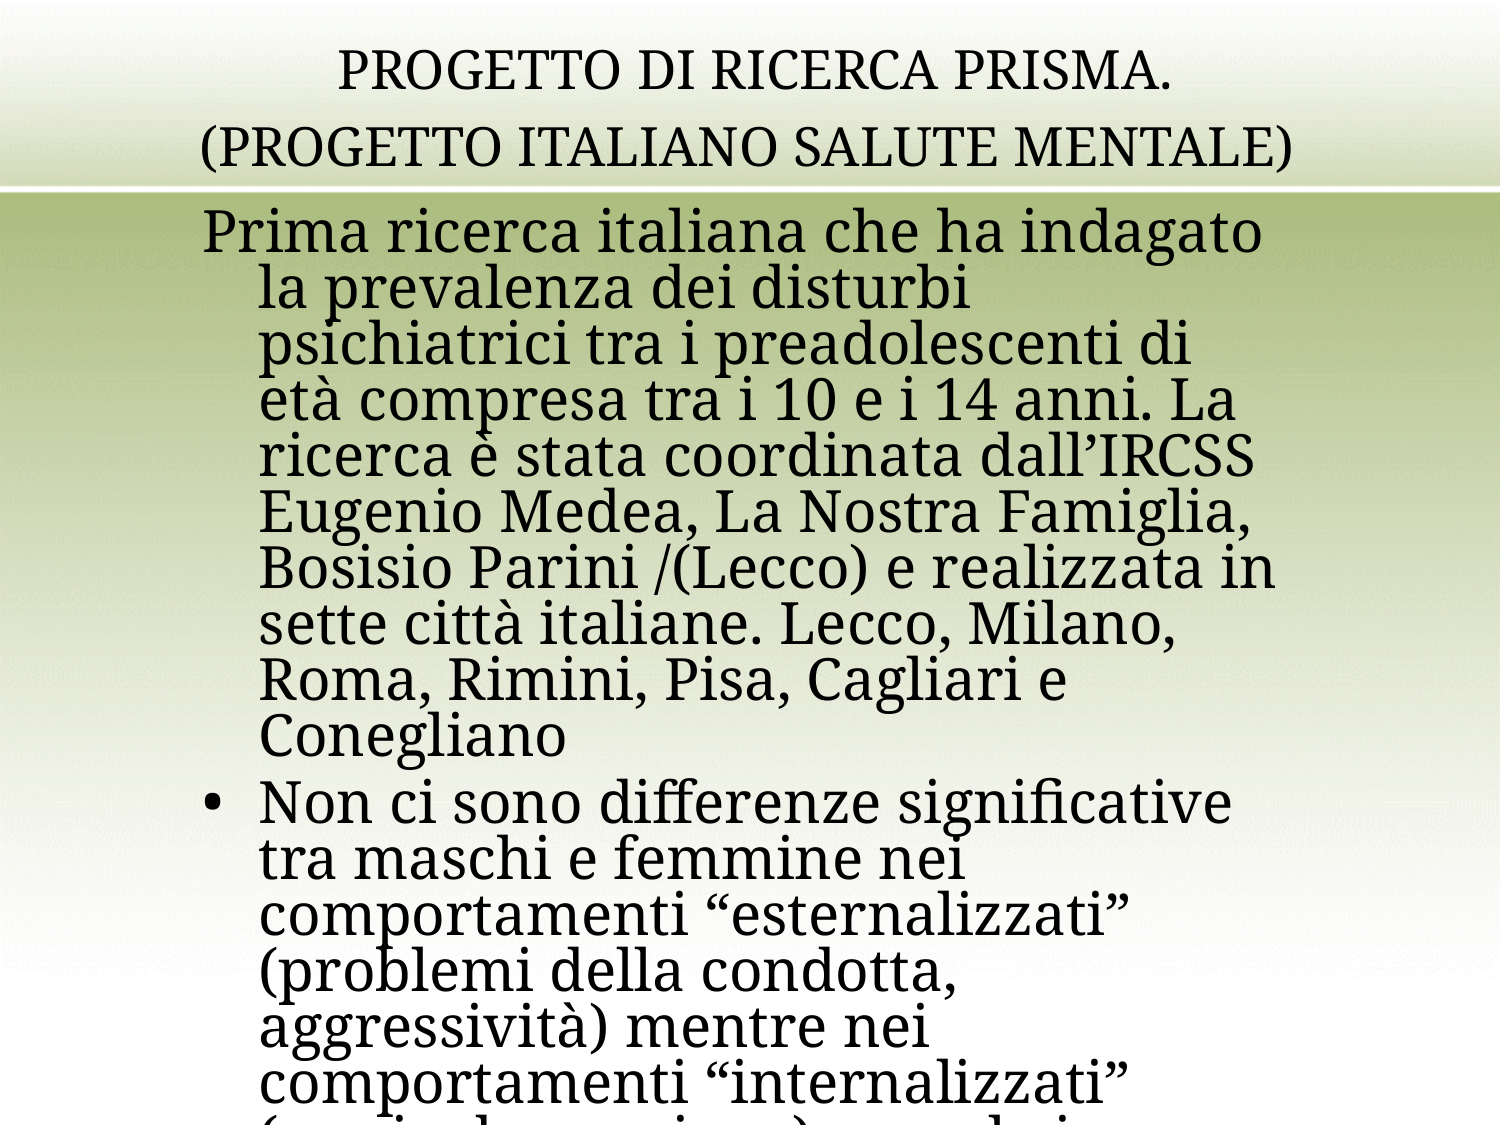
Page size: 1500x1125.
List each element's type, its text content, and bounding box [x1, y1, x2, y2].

picture [0, 0, 1500, 1125]
title PROGETTO DI RICERCA PRISMA. (PROGETTO ITALIANO SALUTE MENTALE) [100, 12, 1412, 188]
list Prima ricerca italiana che ha indagato la prevalenza dei disturbi psichiatrici tra i preadolescenti di età compresa tra i 10 e i 14 anni. La ricerca è stata coordinata dall’IRCSS Eugenio Medea, La Nostra Famiglia, Bosisio Parini /(Lecco) e realizzata in sette città italiane. Lecco, Milano, Roma, Rimini, Pisa, Cagliari e Conegliano Non ci sono differenze significative tra maschi e femmine nei comportamenti “esternalizzati” (problemi della condotta, aggressività) mentre nei comportamenti “internalizzati” ( ansia depressione) prevale in maniera significativa il sesso femminile [187, 200, 1300, 1125]
